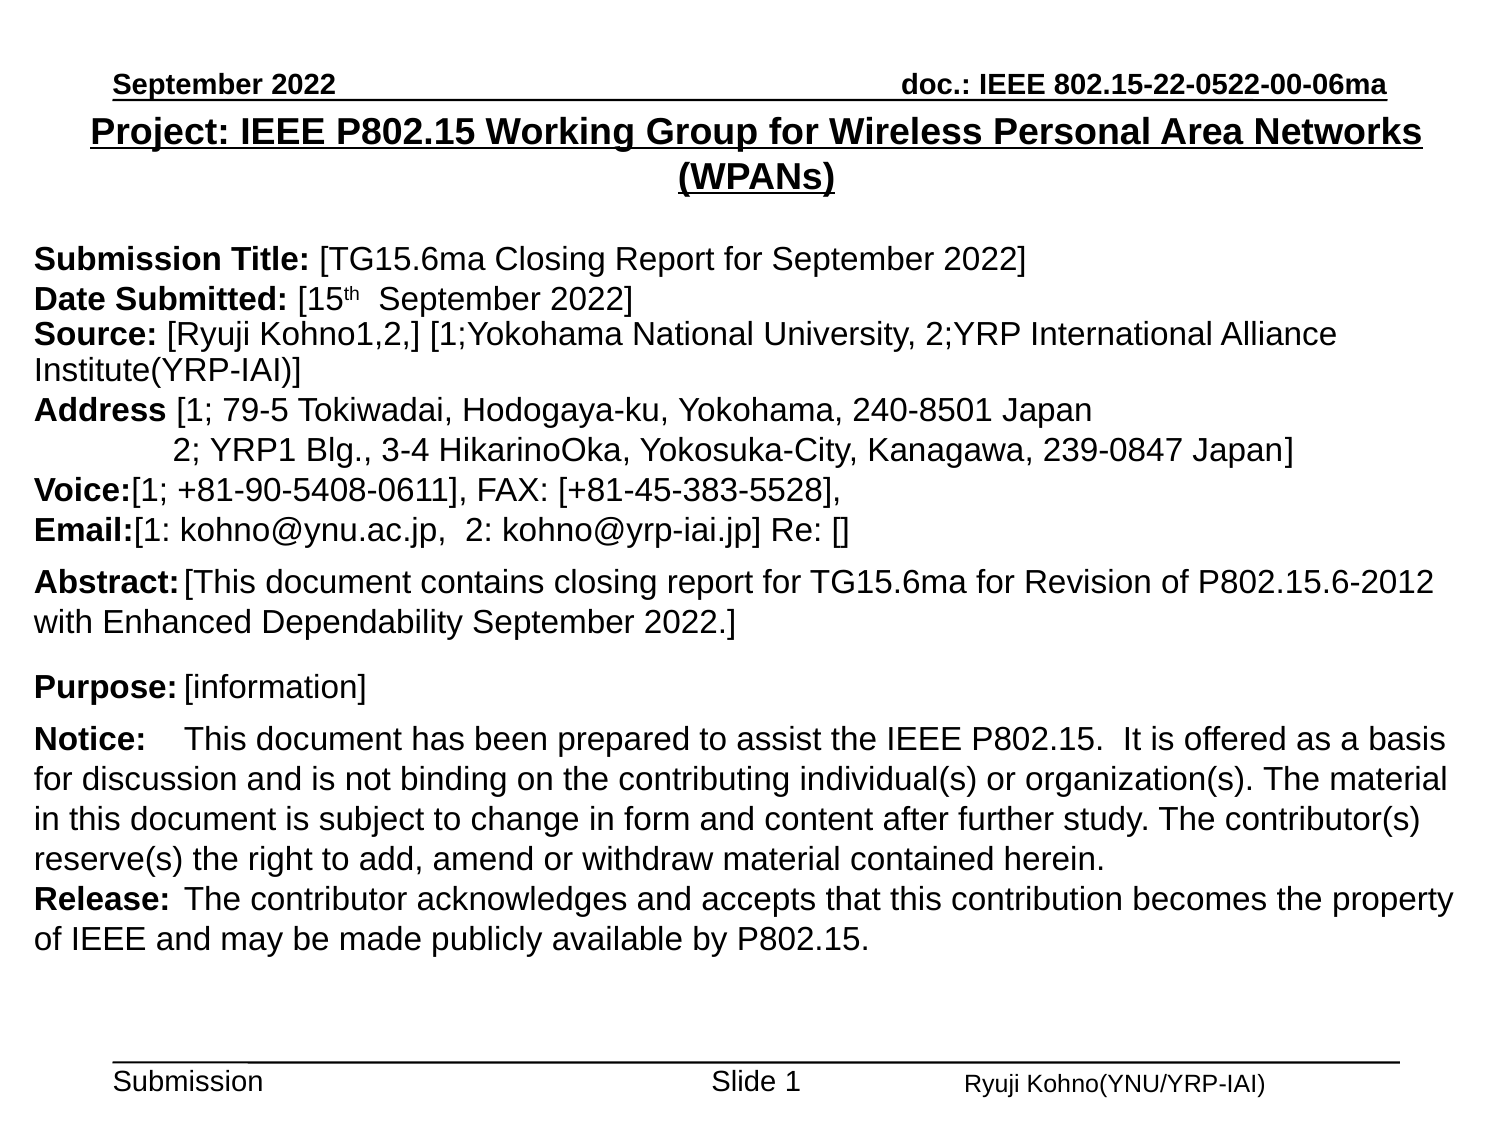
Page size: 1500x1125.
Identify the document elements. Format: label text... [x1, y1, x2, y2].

slide_number Slide 1 [701, 1062, 811, 1098]
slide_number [112, 64, 375, 100]
text_box Project: IEEE P802.15 Working Group for Wireless Personal Area Networks (WPANs) Submission Title: [TG15.6ma Closing Report for September 2022] Date Submitted: [15th September 2022] Source: [Ryuji Kohno1,2,] [1;Yokohama National University, 2;YRP International Alliance Institute(YRP-IAI)] Address [1; 79-5 Tokiwadai, Hodogaya-ku, Yokohama, 240-8501 Japan 2; YRP1 Blg., 3-4 HikarinoOka, Yokosuka-City, Kanagawa, 239-0847 Japan] Voice:[1; +81-90-5408-0611], FAX: [+81-45-383-5528], Email:[1: kohno@ynu.ac.jp, 2: kohno@yrp-iai.jp] Re: [] Abstract: [This document contains closing report for TG15.6ma for Revision of P802.15.6-2012 with Enhanced Dependability September 2022.] Purpose: [information] Notice: This document has been prepared to assist the IEEE P802.15. It is offered as a basis for discussion and is not binding on the contributing individual(s) or organization(s). The material in this document is subject to change in form and content after further study. The contributor(s) reserve(s) the right to add, amend or withdraw material contained herein. Release: The contributor acknowledges and accepts that this contribution becomes the property of IEEE and may be made publicly available by P802.15. [19, 99, 1495, 965]
